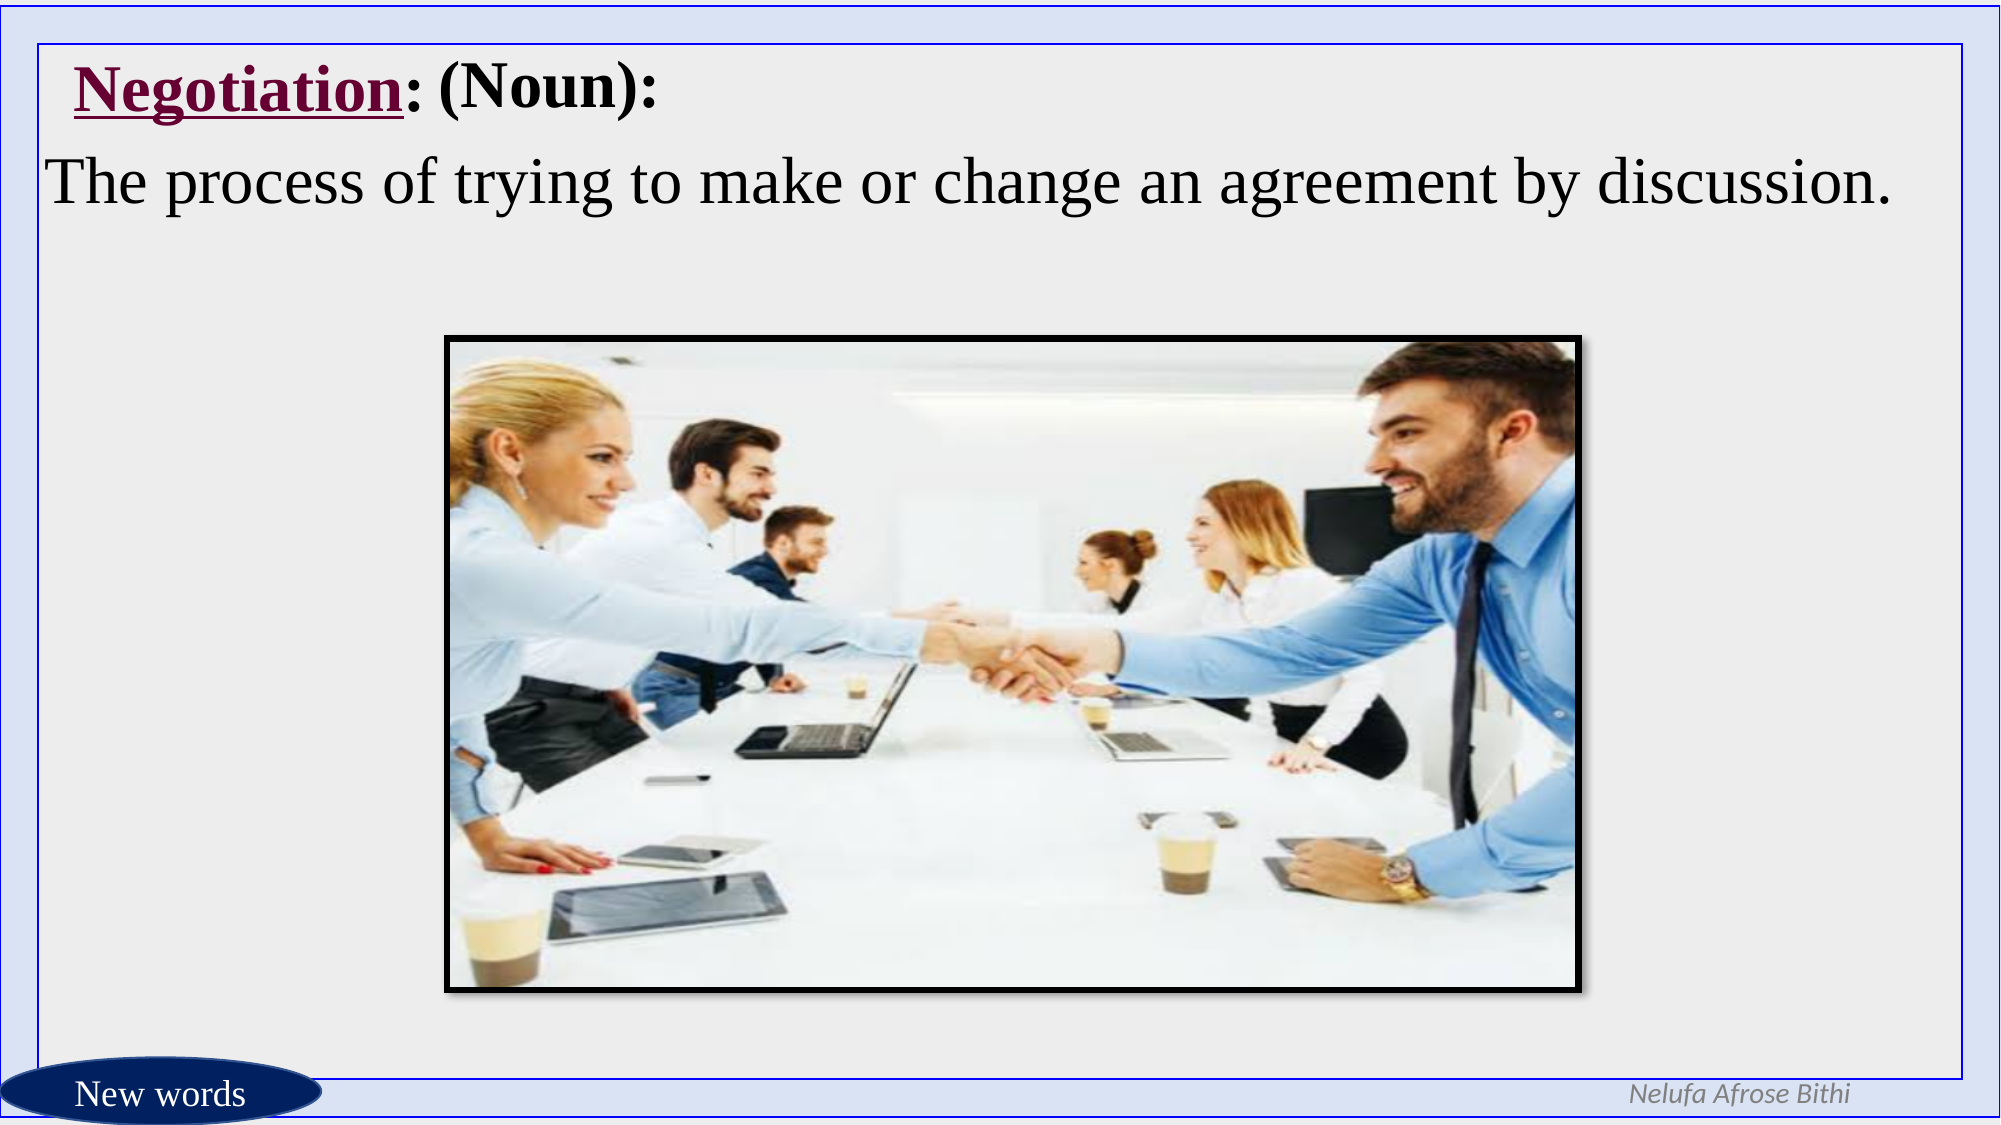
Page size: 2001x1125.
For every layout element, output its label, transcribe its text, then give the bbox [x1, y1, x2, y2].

text_box Negotiation: [58, 37, 423, 129]
text_box New words [0, 1056, 323, 1125]
picture [450, 341, 1576, 987]
text_box The process of trying to make or change an agreement by discussion. [30, 129, 1922, 225]
text_box (Noun): [423, 33, 683, 129]
